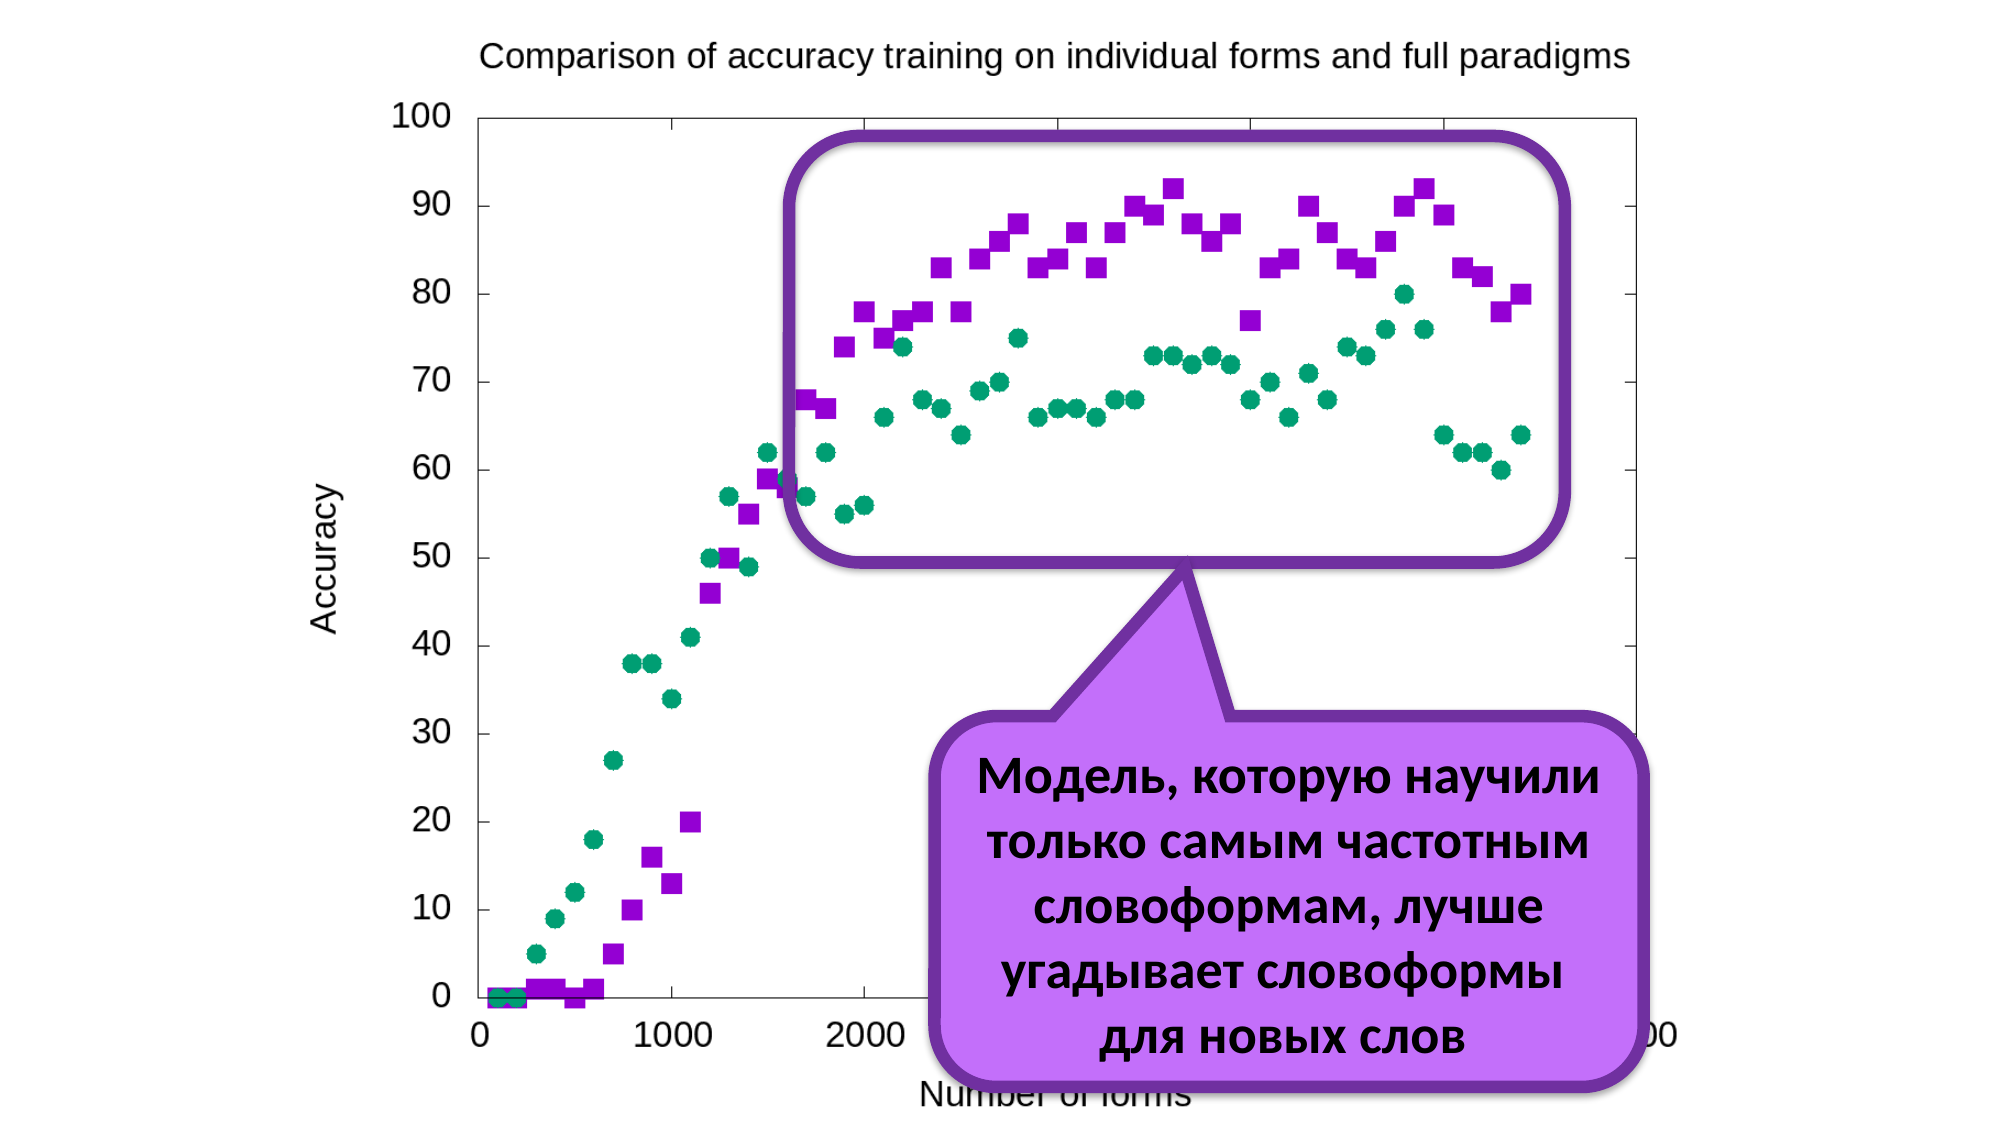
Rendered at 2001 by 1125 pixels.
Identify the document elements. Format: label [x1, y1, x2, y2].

picture [295, 0, 1703, 1125]
